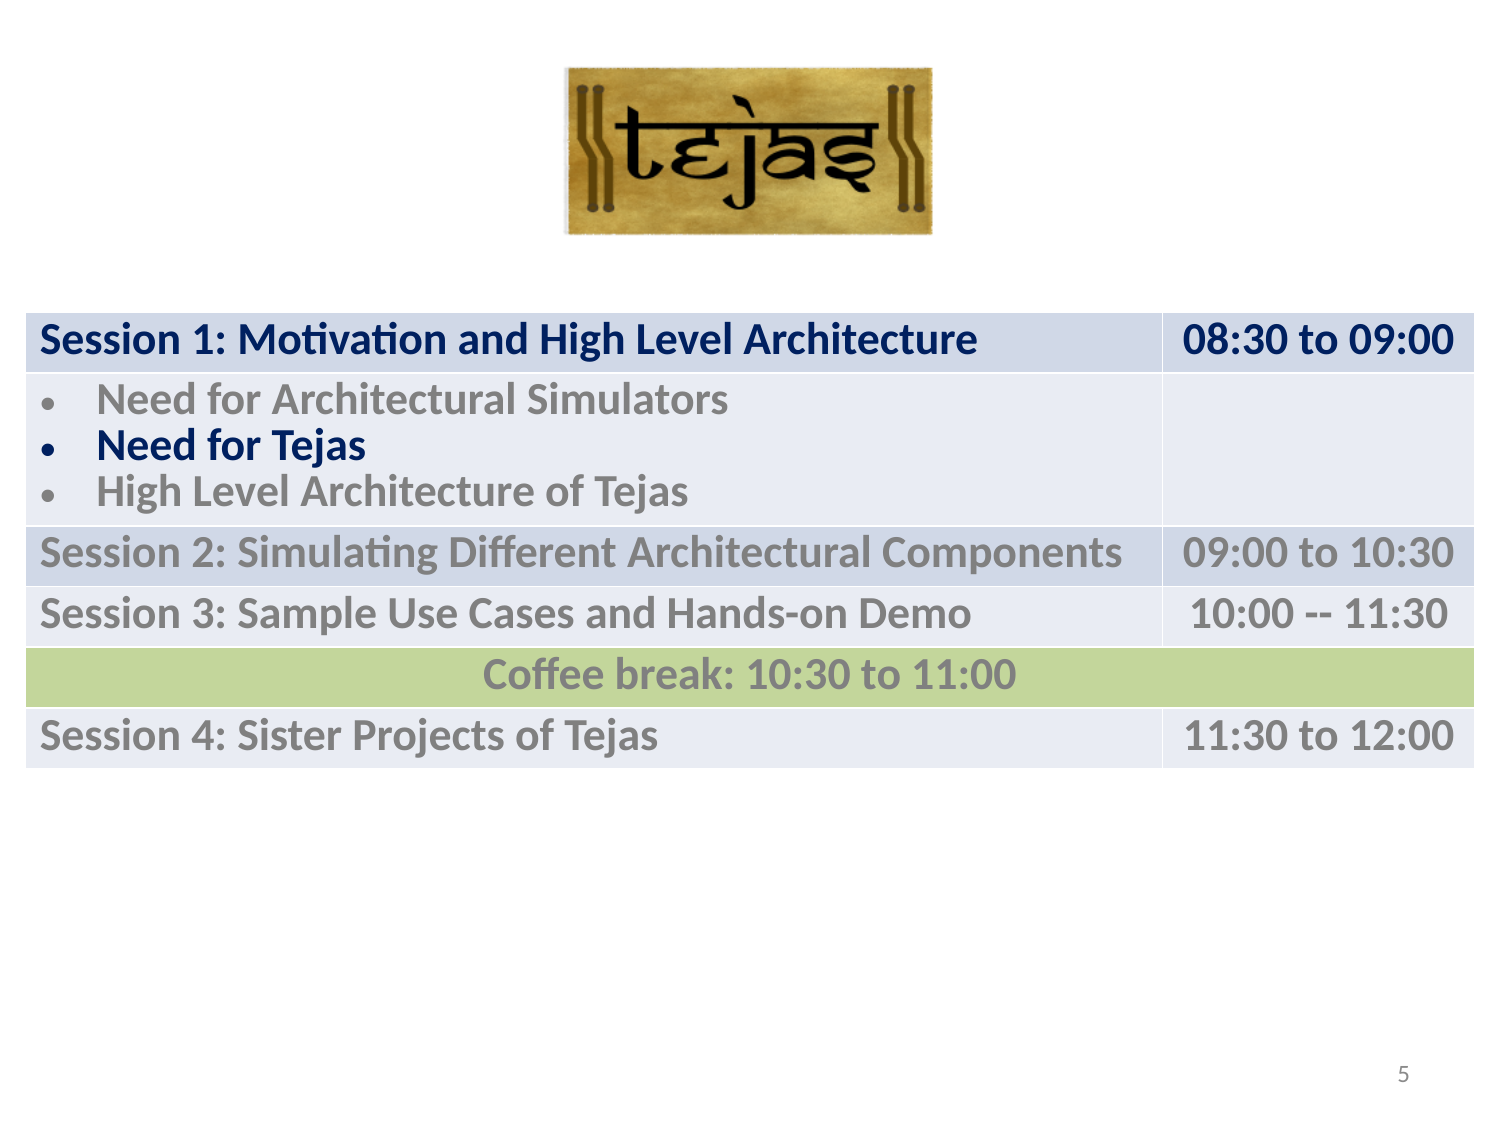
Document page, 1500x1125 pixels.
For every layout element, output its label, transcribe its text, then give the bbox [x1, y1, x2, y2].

table_cell Coffee break: 10:30 to 11:00 [26, 648, 1474, 707]
table_cell 09:00 to 10:30 [1163, 527, 1474, 586]
picture [562, 64, 938, 238]
table_cell Session 2: Simulating Different Architectural Components [26, 527, 1162, 586]
table_header Session 1: Motivation and High Level Architecture [26, 313, 1162, 372]
slide_number 5 [1074, 1042, 1425, 1103]
table_cell [1163, 374, 1474, 525]
table_cell Need for Architectural Simulators Need for Tejas High Level Architecture of Tejas [26, 374, 1162, 525]
table_cell Session 4: Sister Projects of Tejas [26, 709, 1162, 768]
table_cell Session 3: Sample Use Cases and Hands-on Demo [26, 587, 1162, 646]
table_header 08:30 to 09:00 [1163, 313, 1474, 372]
table_cell 11:30 to 12:00 [1163, 709, 1474, 768]
table_cell 10:00 -- 11:30 [1163, 587, 1474, 646]
